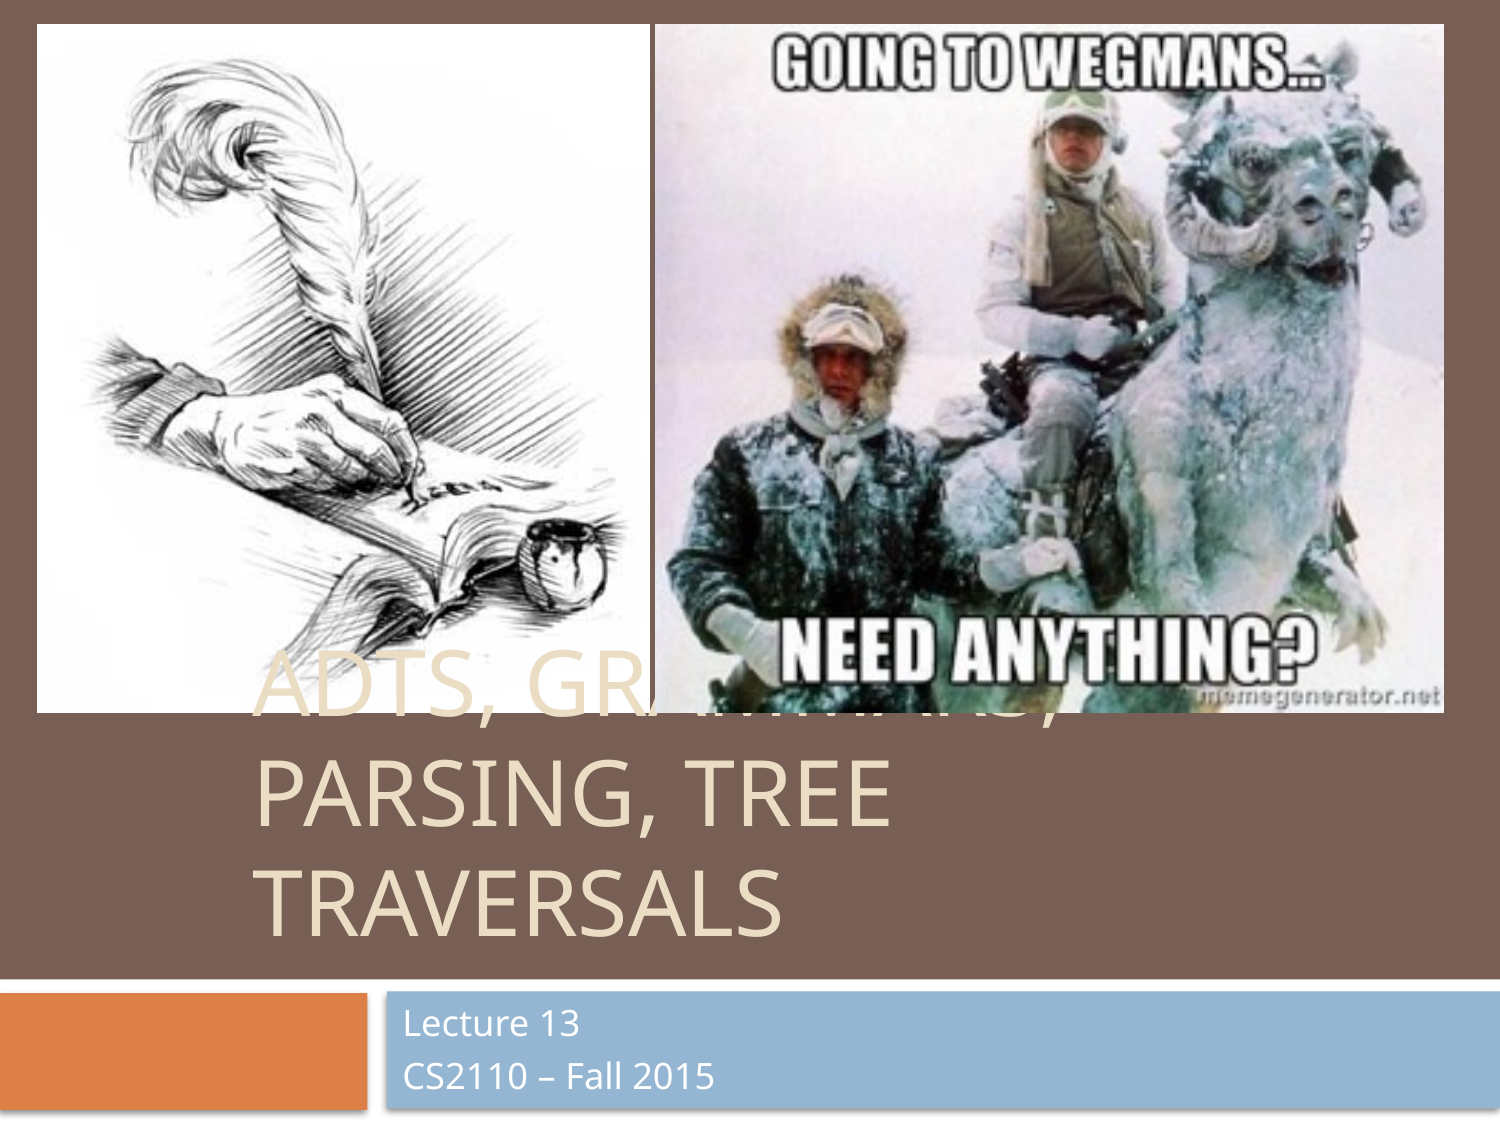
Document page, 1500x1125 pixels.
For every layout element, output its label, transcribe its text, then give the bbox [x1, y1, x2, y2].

title ADTs, Grammars, Parsing, Tree traversals [237, 722, 1300, 963]
picture [655, 24, 1444, 713]
subtitle Lecture 13 CS2110 – Fall 2015 [387, 992, 1488, 1105]
picture [37, 24, 651, 713]
